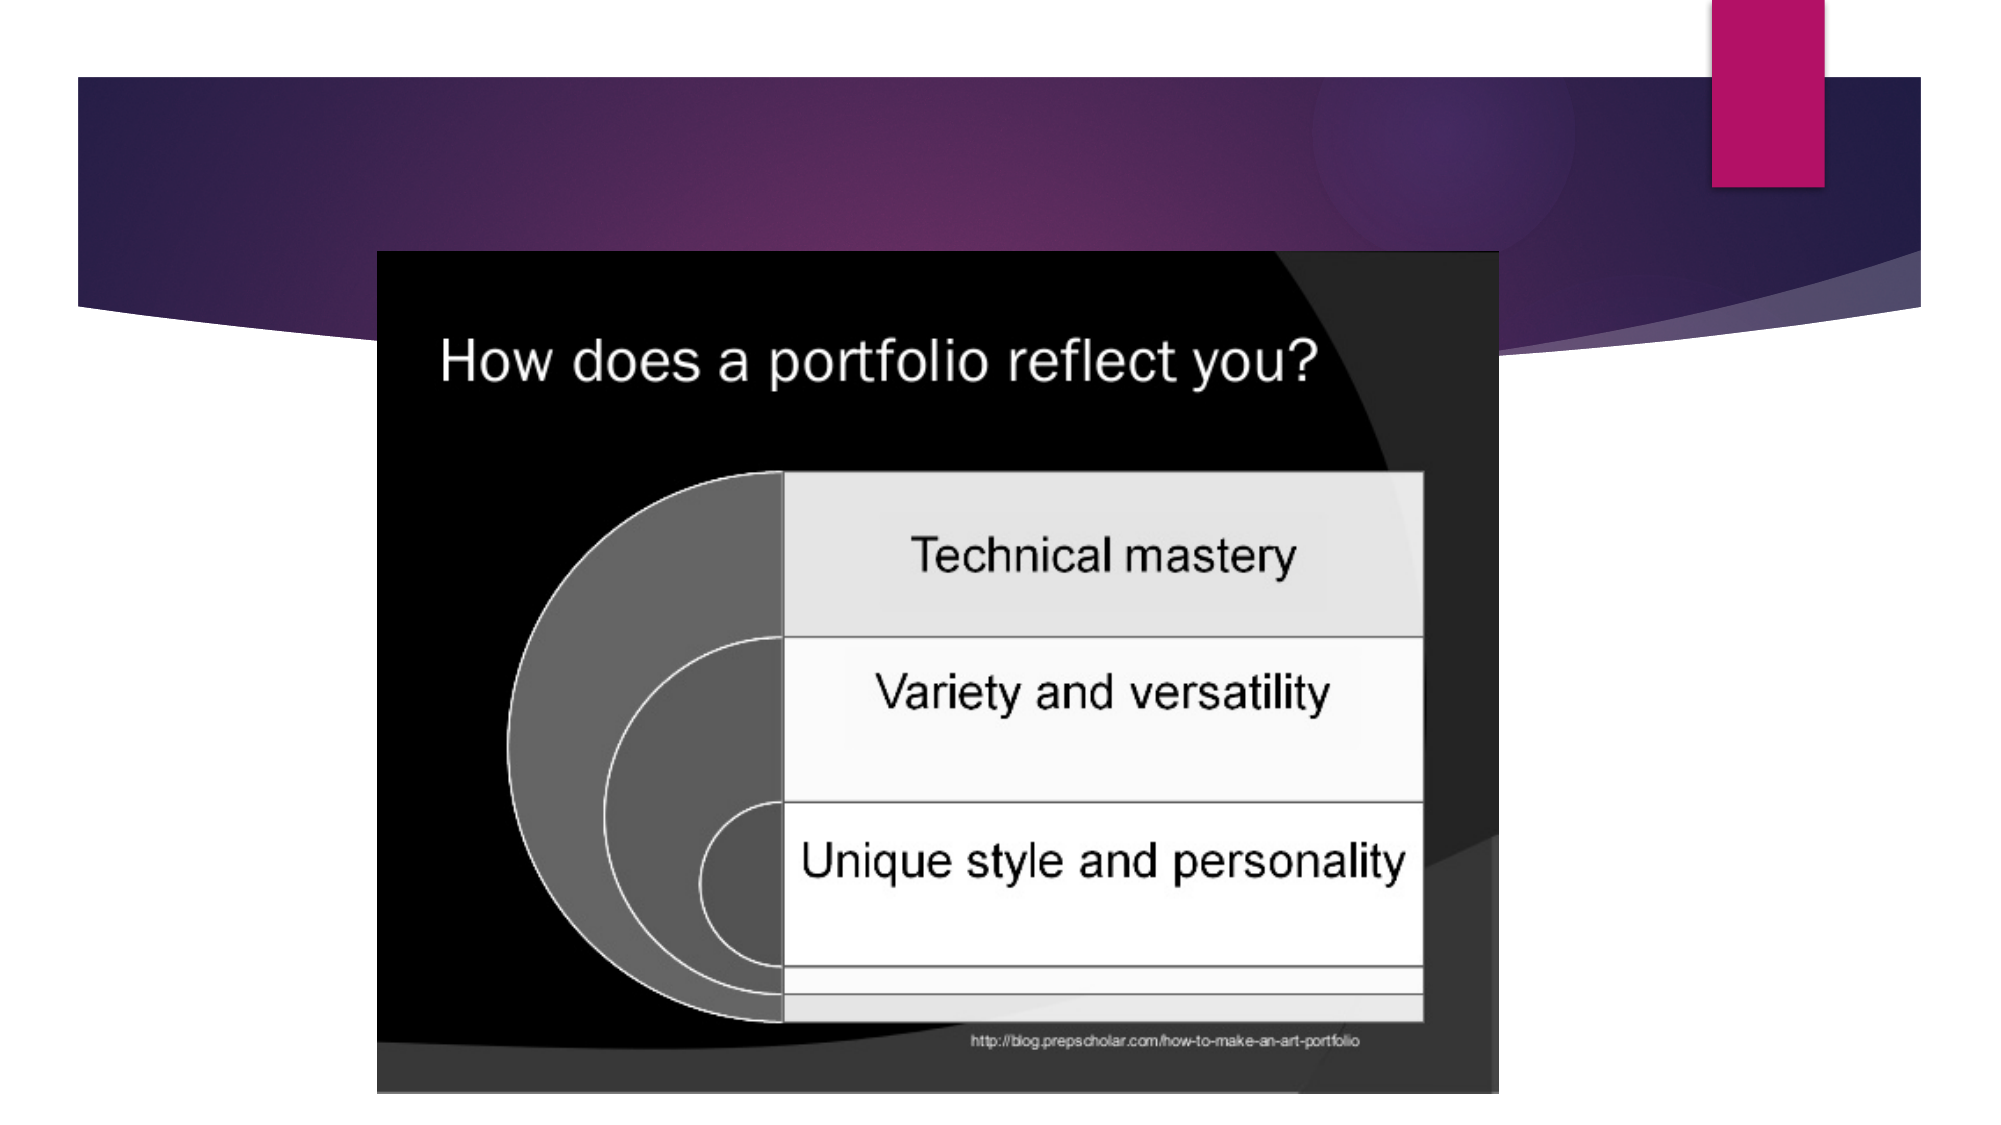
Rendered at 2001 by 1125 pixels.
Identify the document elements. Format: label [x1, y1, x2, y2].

list [376, 251, 1499, 1094]
